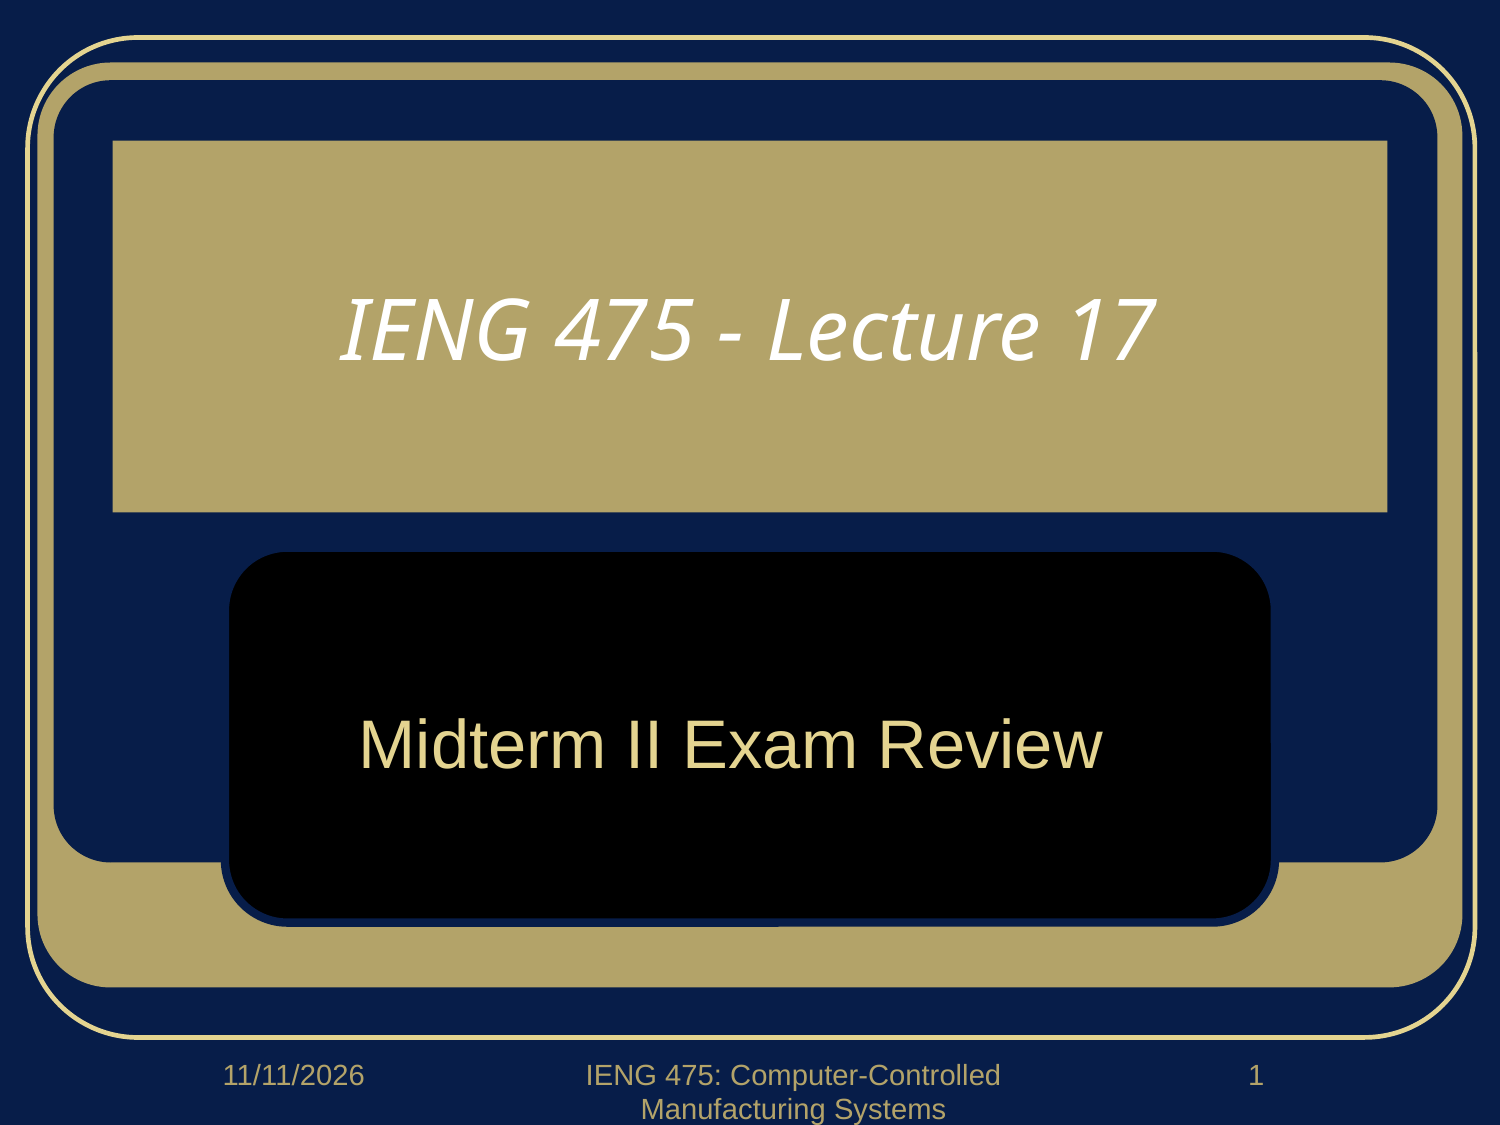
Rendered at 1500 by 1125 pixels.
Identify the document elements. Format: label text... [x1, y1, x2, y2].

slide_number 1 [1124, 1048, 1388, 1124]
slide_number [124, 1048, 463, 1124]
title IENG 475 - Lecture 17 [112, 140, 1388, 513]
footer IENG 475: Computer-Controlled Manufacturing Systems [524, 1048, 1063, 1124]
subtitle Midterm II Exam Review [287, 585, 1175, 898]
